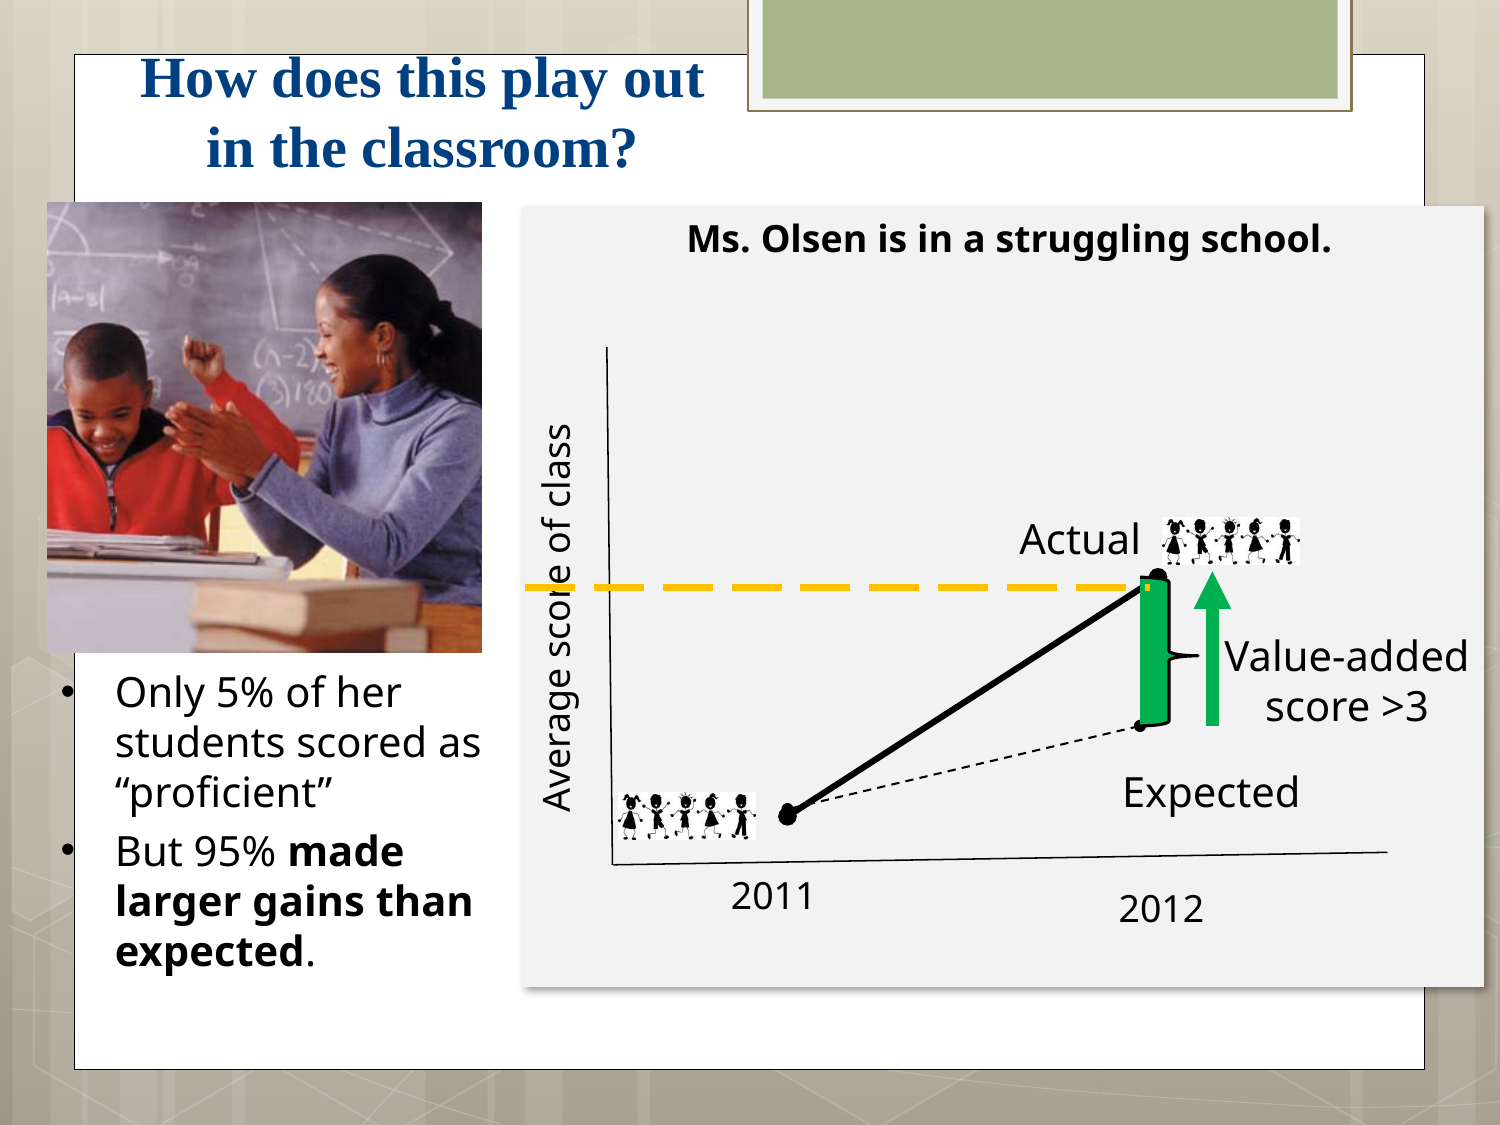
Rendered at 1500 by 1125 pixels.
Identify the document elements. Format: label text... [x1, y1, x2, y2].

text_box 2012 [1103, 877, 1220, 937]
text_box How does this play out in the classroom? [58, 31, 788, 187]
text_box [521, 206, 1484, 987]
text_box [613, 852, 1388, 866]
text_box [606, 346, 613, 587]
text_box Actual [1004, 505, 1197, 571]
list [46, 202, 483, 654]
text_box Average score of class [525, 331, 616, 587]
text_box Expected [1158, 758, 1332, 824]
text_box Average score of class [525, 593, 600, 828]
picture [618, 792, 757, 841]
text_box 2011 [715, 874, 832, 925]
picture [1162, 517, 1300, 566]
text_box Value-added score >3 [1206, 622, 1488, 738]
text_box [1160, 578, 1199, 724]
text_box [787, 577, 1159, 817]
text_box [606, 596, 613, 866]
text_box Ms. Olsen is in a struggling school. [524, 207, 1495, 313]
text_box Only 5% of her students scored as “proficient” But 95% made larger gains than expected. [45, 658, 500, 982]
